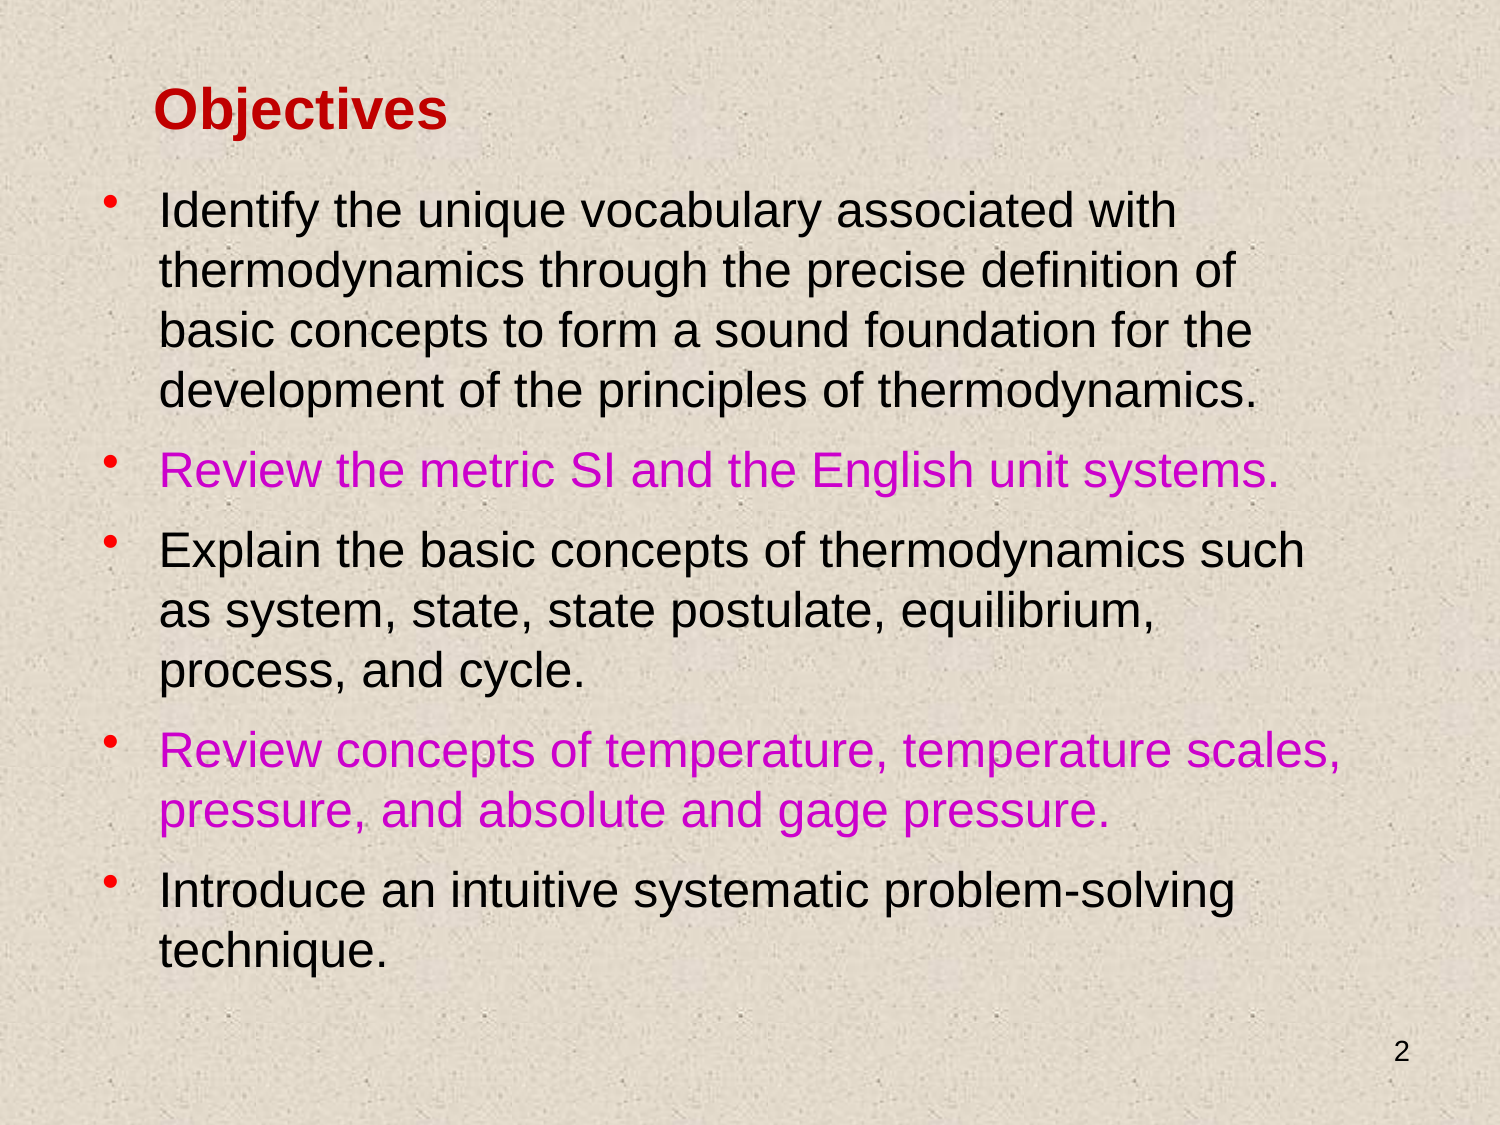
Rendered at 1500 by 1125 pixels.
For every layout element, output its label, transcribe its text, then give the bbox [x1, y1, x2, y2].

picture [0, 0, 1500, 1125]
text_box Identify the unique vocabulary associated with thermodynamics through the precise definition of basic concepts to form a sound foundation for the development of the principles of thermodynamics. Review the metric SI and the English unit systems. Explain the basic concepts of thermodynamics such as system, state, state postulate, equilibrium, process, and cycle. Review concepts of temperature, temperature scales, pressure, and absolute and gage pressure. Introduce an intuitive systematic problem-solving technique. [87, 170, 1363, 985]
text_box Objectives [139, 64, 465, 149]
slide_number 2 [1074, 1024, 1426, 1103]
